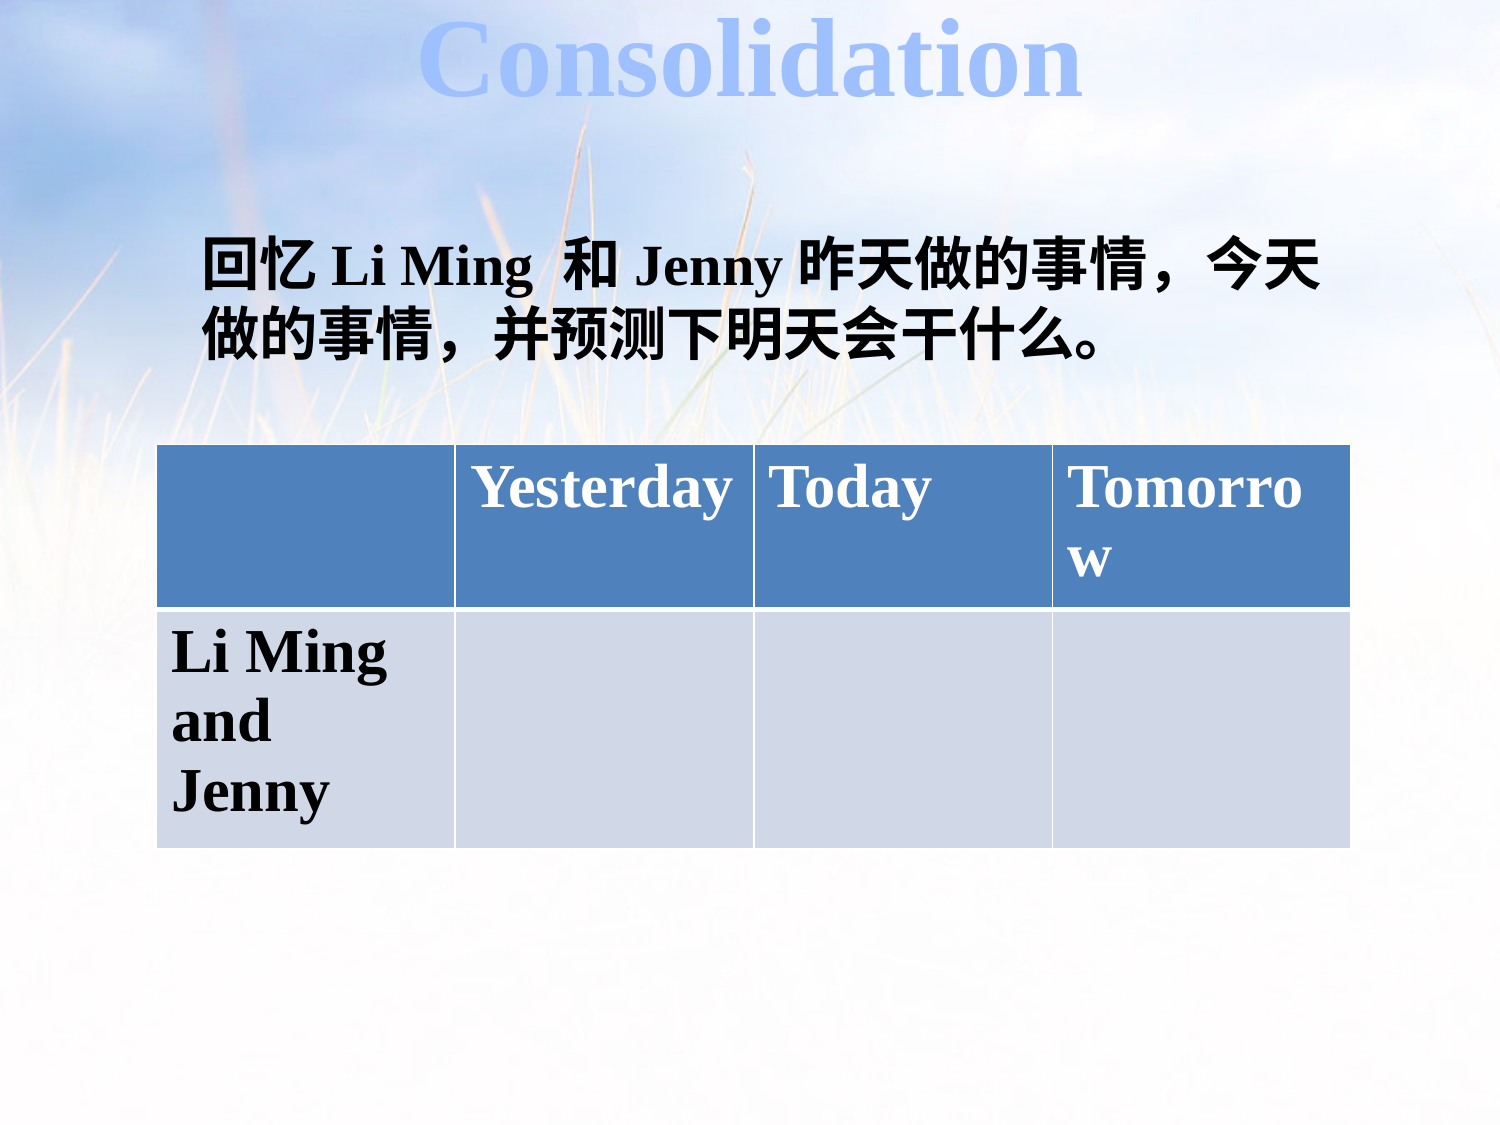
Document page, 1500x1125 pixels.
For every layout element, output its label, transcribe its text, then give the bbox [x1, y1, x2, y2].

table_header Today [755, 445, 1052, 607]
table_cell [456, 612, 753, 848]
text_box 回忆Li Ming 和Jenny昨天做的事情，今天做的事情，并预测下明天会干什么。 [186, 219, 1347, 375]
table_cell [755, 612, 1052, 848]
table_cell Li Ming and Jenny [157, 612, 454, 848]
text_box Consolidation [0, 0, 1500, 127]
table_header Tomorrow [1053, 445, 1350, 607]
picture [0, 127, 1500, 1125]
table_header Yesterday [456, 445, 753, 607]
table_cell [1053, 612, 1350, 848]
table_header [157, 445, 454, 607]
